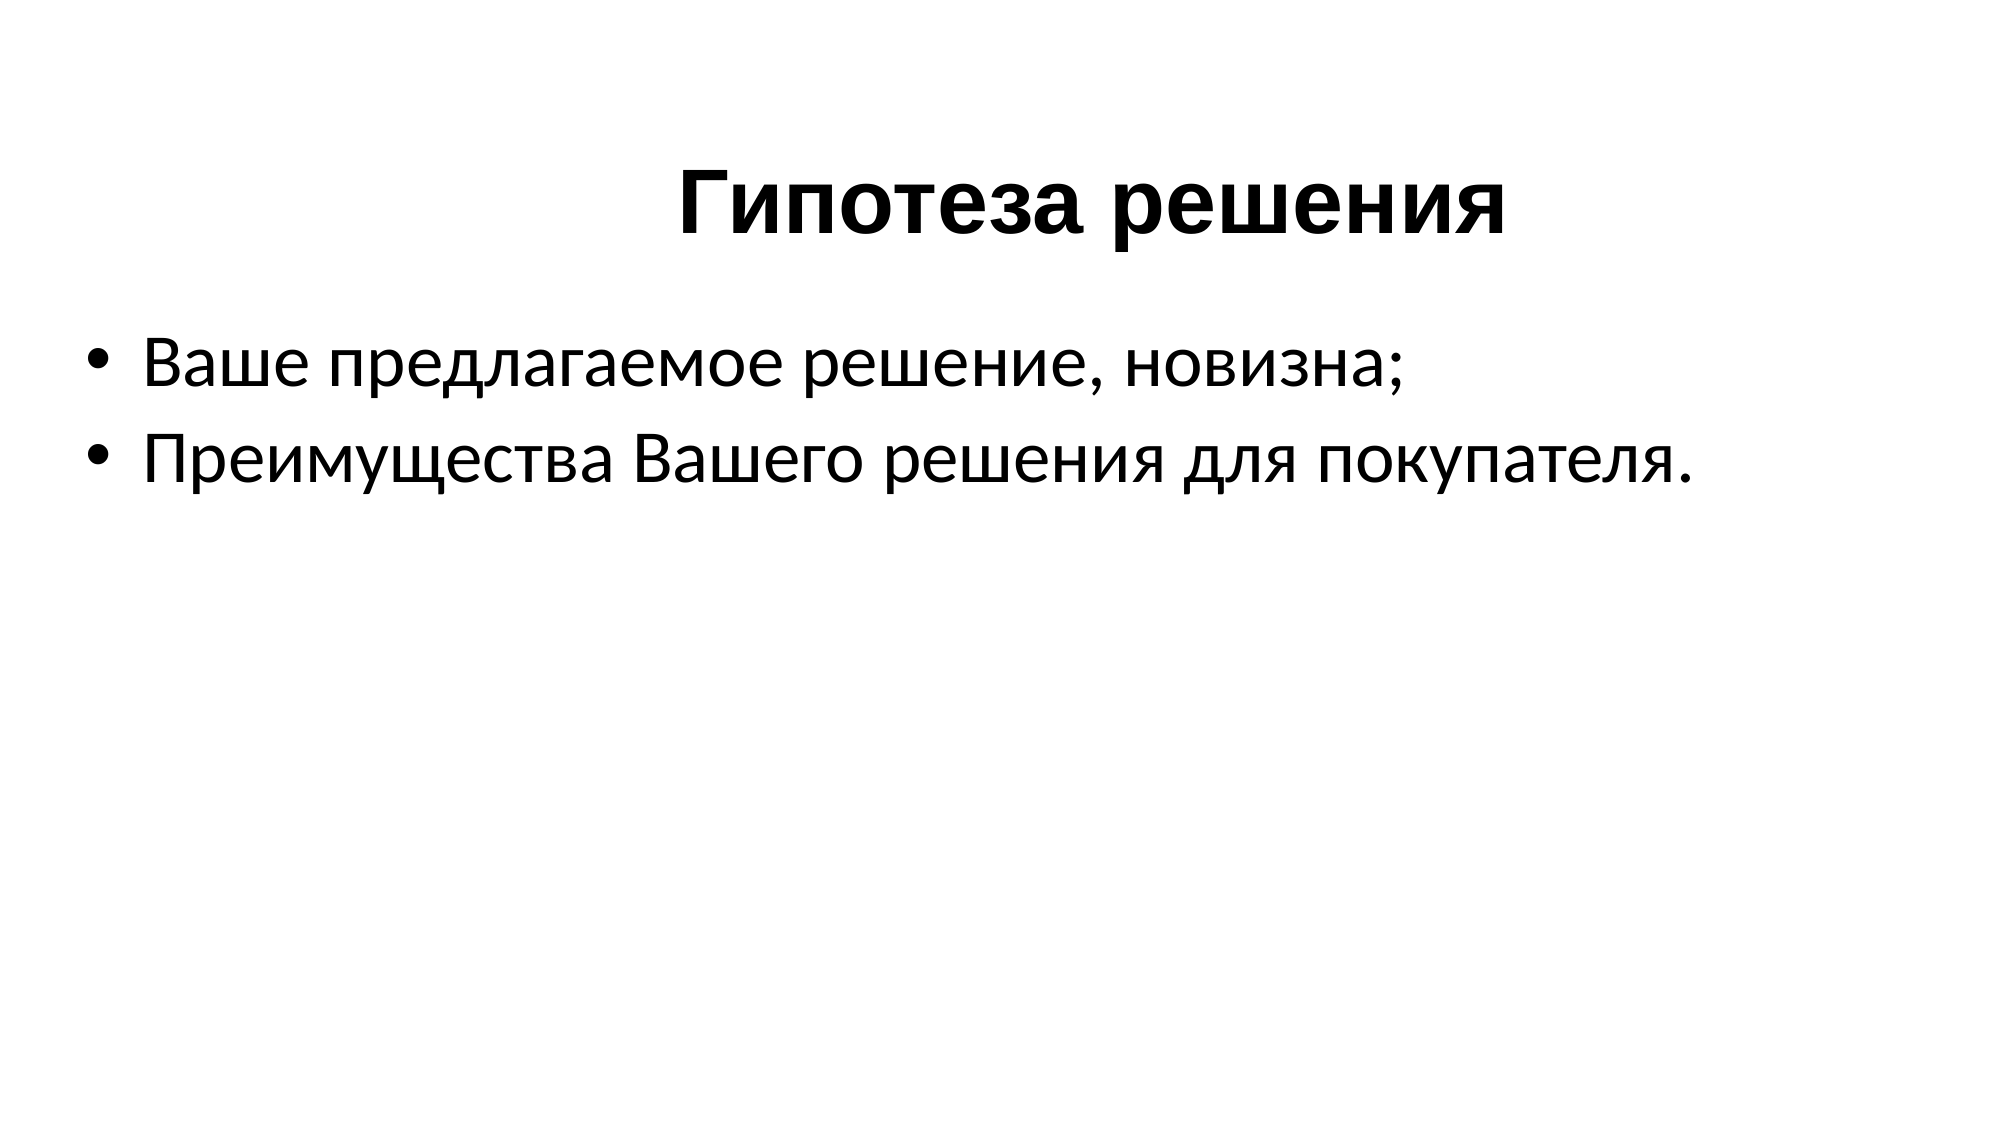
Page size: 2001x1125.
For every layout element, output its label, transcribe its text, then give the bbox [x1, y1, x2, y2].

list Ваше предлагаемое решение, новизна; Преимущества Вашего решения для покупателя. [70, 314, 1904, 597]
title Гипотеза решения [275, 87, 1913, 306]
